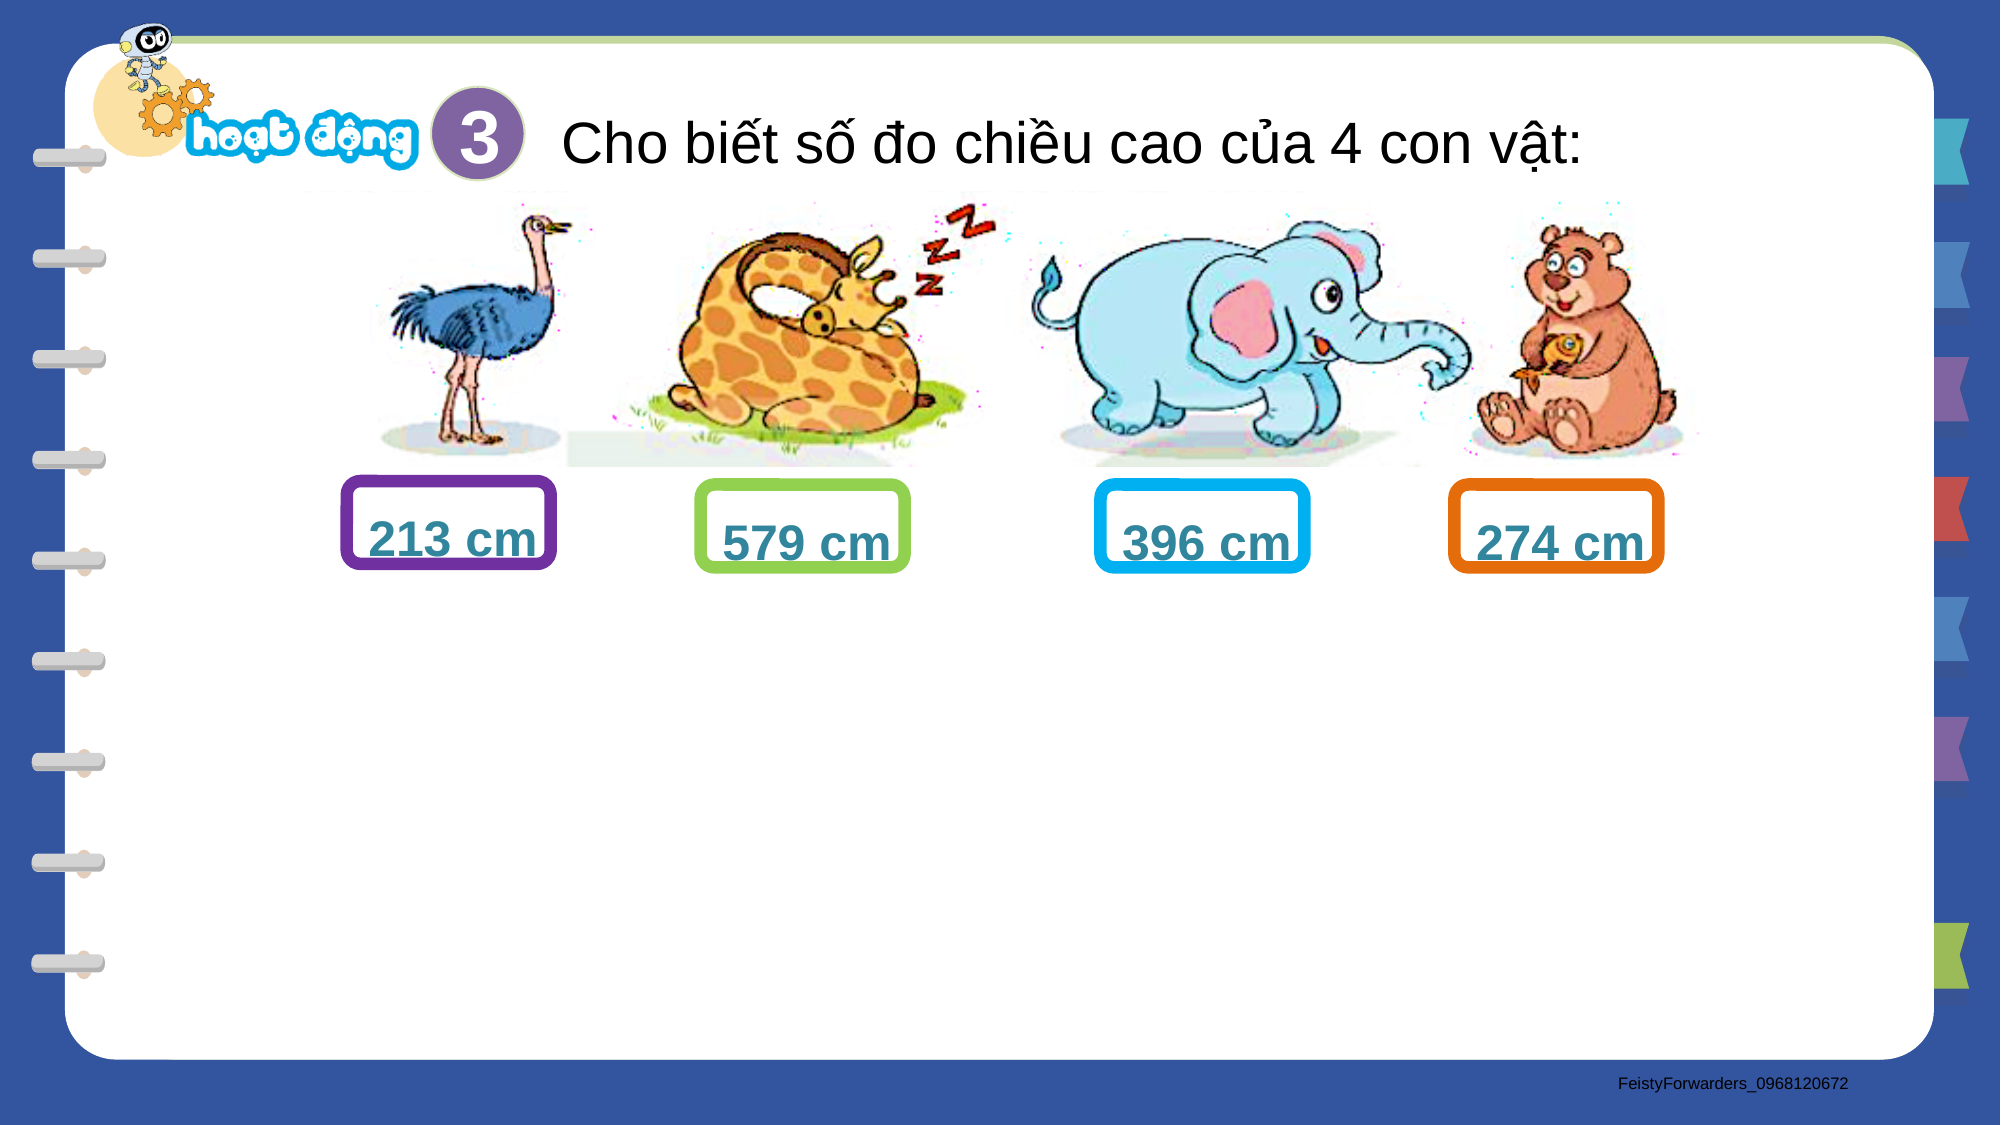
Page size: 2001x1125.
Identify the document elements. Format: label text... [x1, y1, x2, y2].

text_box 3 [429, 85, 526, 182]
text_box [257, 191, 1743, 568]
picture [66, 3, 448, 194]
text_box Cho biết số đo chiều cao của 4 con vật: [546, 62, 1601, 183]
